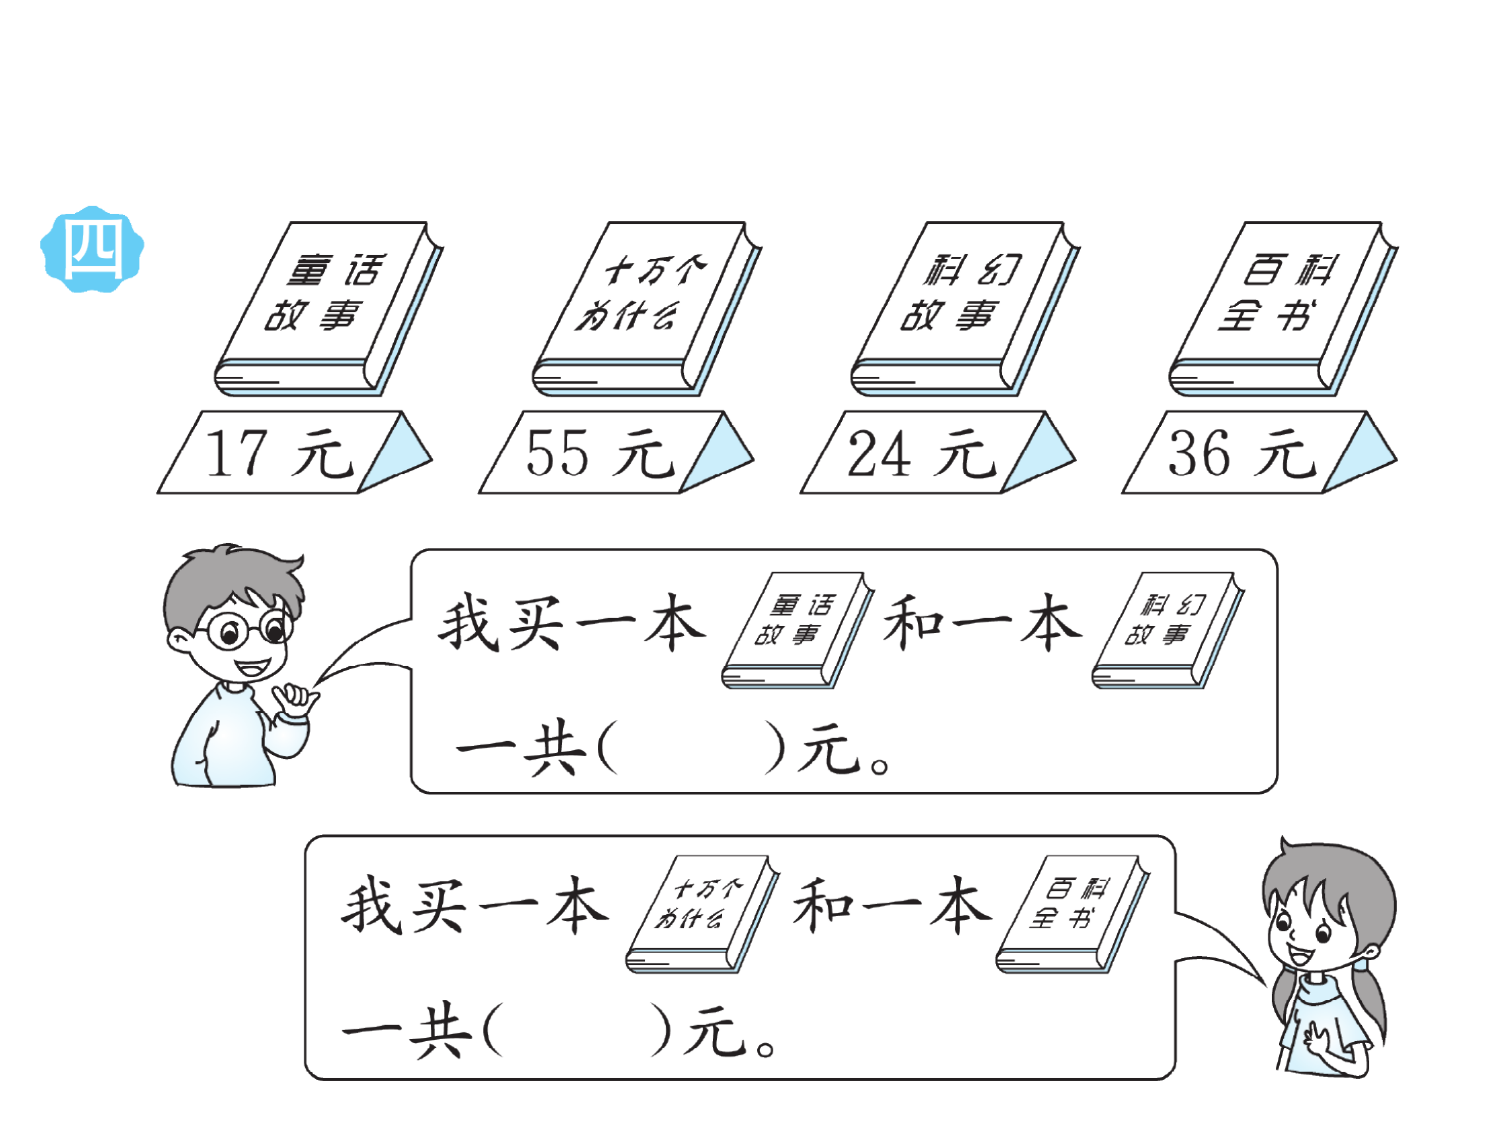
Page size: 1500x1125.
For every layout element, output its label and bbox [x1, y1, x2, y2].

picture [35, 177, 1440, 1122]
